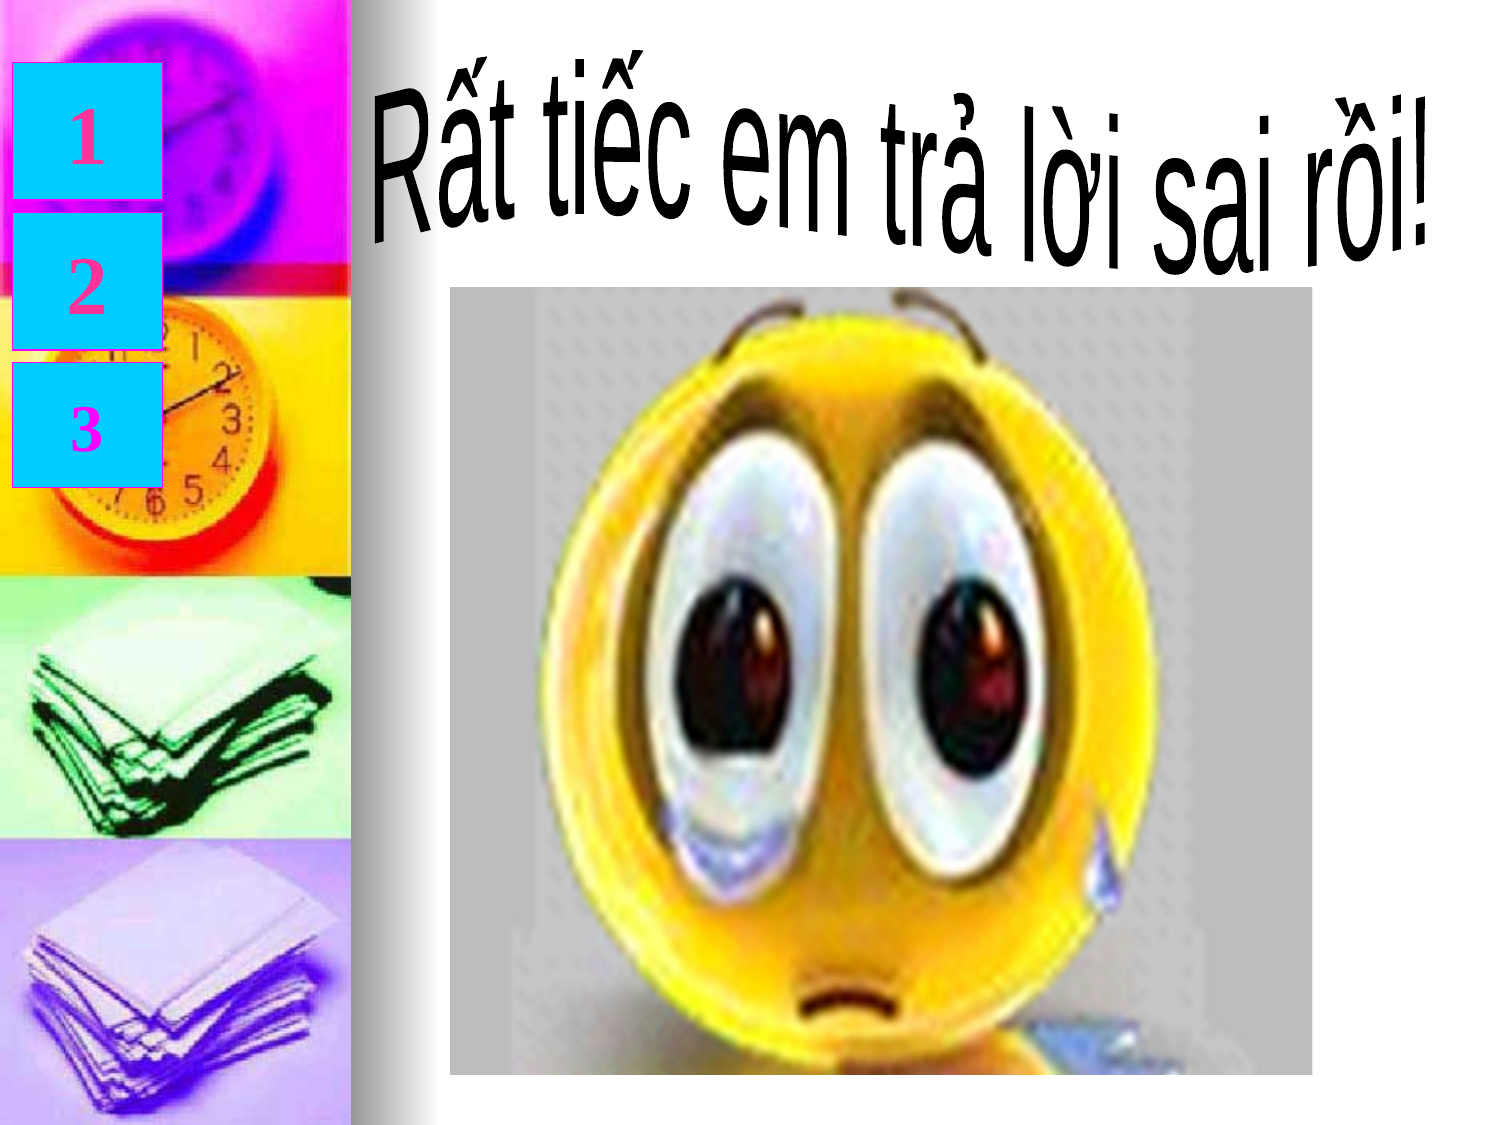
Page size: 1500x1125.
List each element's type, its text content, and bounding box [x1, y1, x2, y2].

text_box 2 [12, 212, 163, 350]
picture [0, 0, 351, 1125]
text_box 3 [12, 362, 163, 488]
text_box 1 [12, 62, 163, 200]
picture [449, 287, 1313, 1075]
